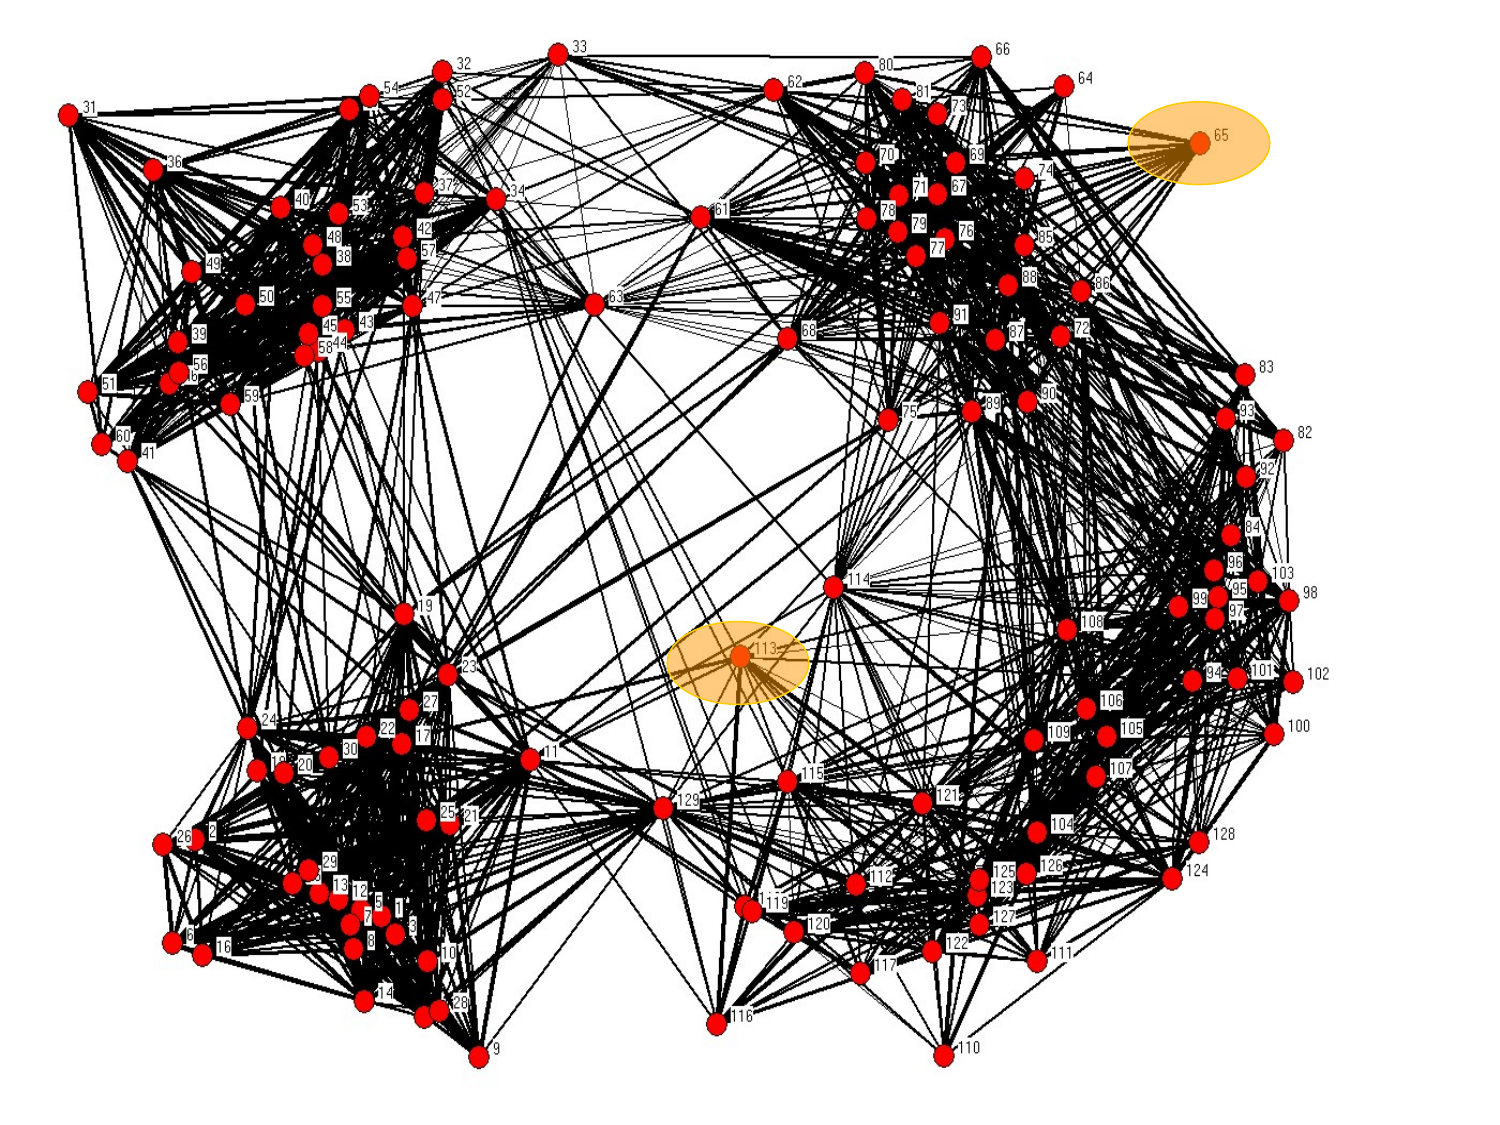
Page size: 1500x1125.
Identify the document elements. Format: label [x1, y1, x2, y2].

text_box [0, 0, 1500, 1125]
